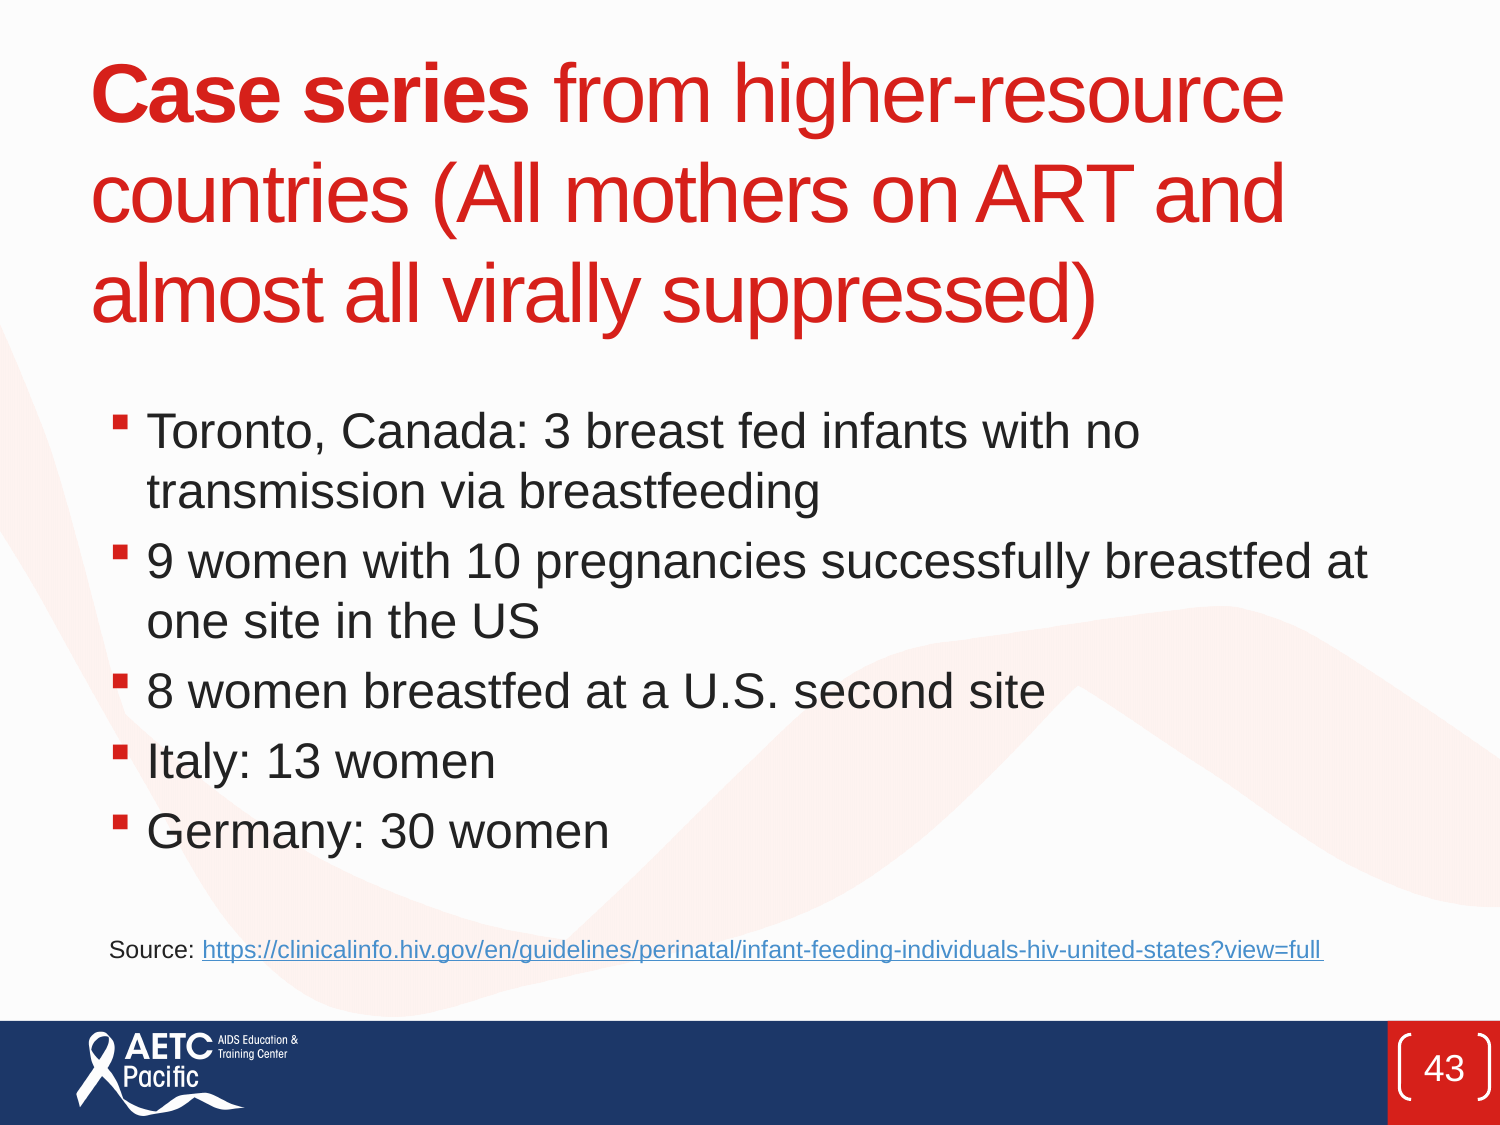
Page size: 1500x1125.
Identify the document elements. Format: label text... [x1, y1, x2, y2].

picture [0, 0, 1500, 1017]
list Toronto, Canada: 3 breast fed infants with no transmission via breastfeeding 9 women with 10 pregnancies successfully breastfed at one site in the US 8 women breastfed at a U.S. second site Italy: 13 women Germany: 30 women Source: https://clinicalinfo.hiv.gov/en/guidelines/perinatal/infant-feeding-individuals-hiv-united-states?view=full [75, 390, 1440, 979]
picture [75, 1029, 299, 1120]
slide_number 43 [1397, 1032, 1492, 1101]
title Case series from higher-resource countries (All mothers on ART and almost all virally suppressed) [75, 146, 1440, 233]
